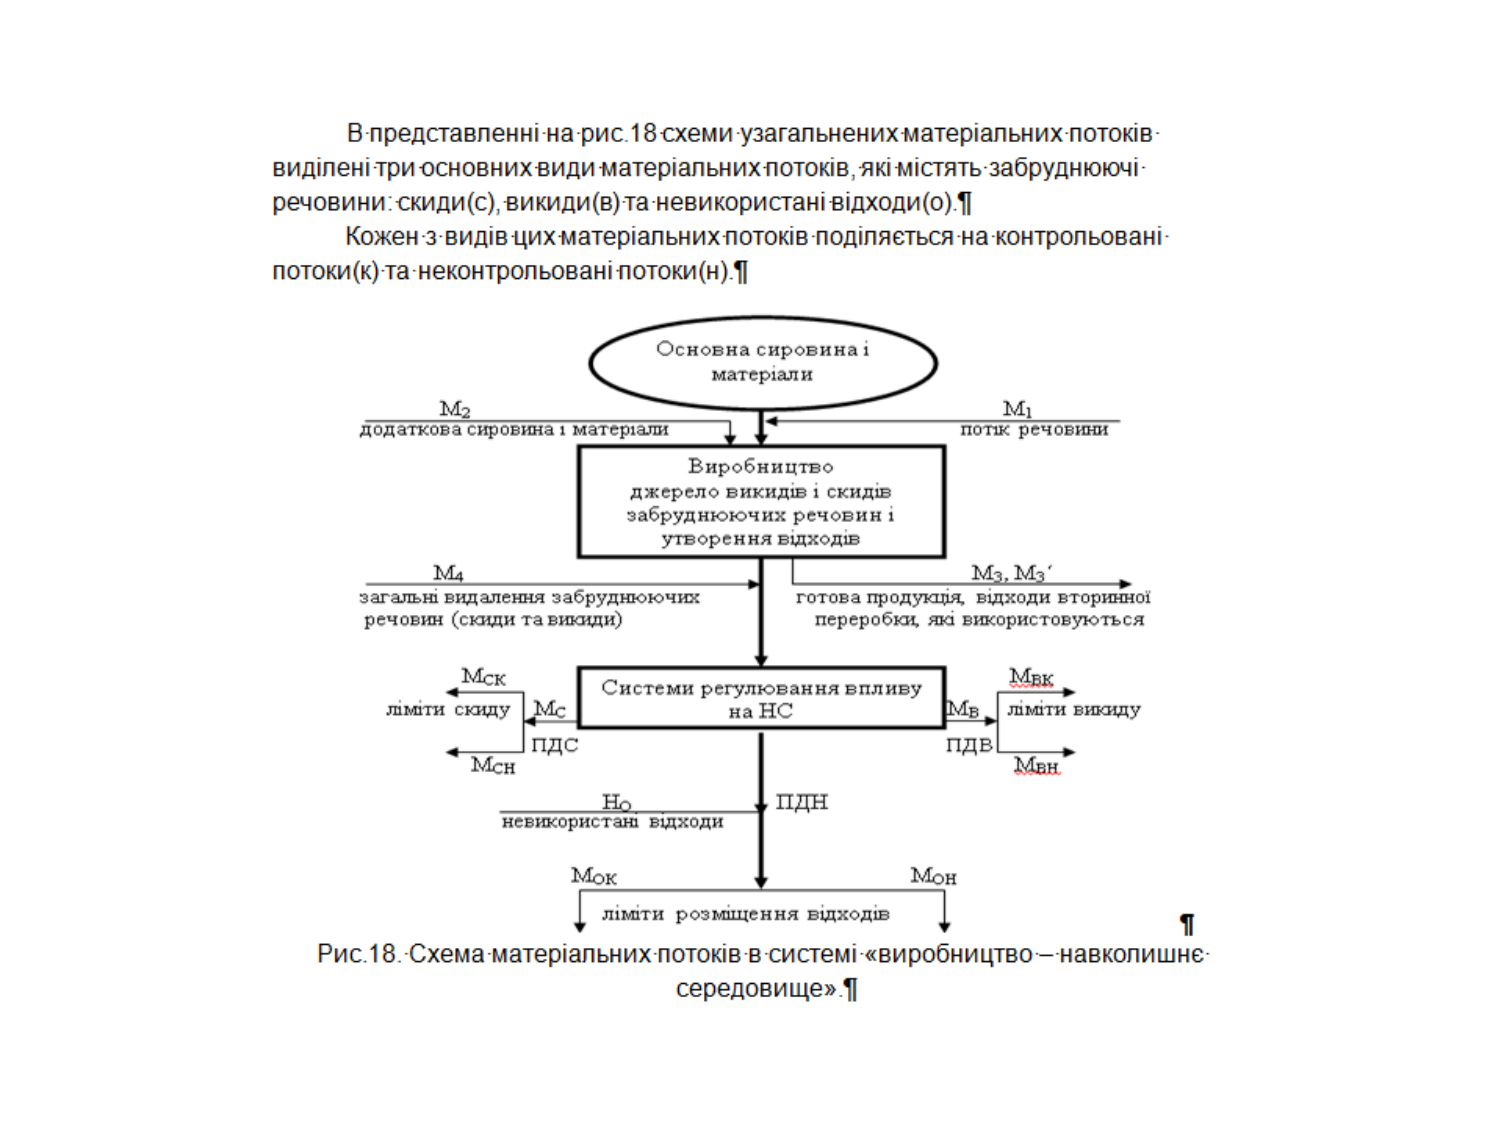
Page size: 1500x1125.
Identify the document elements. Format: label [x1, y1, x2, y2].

picture [196, 116, 1304, 1008]
